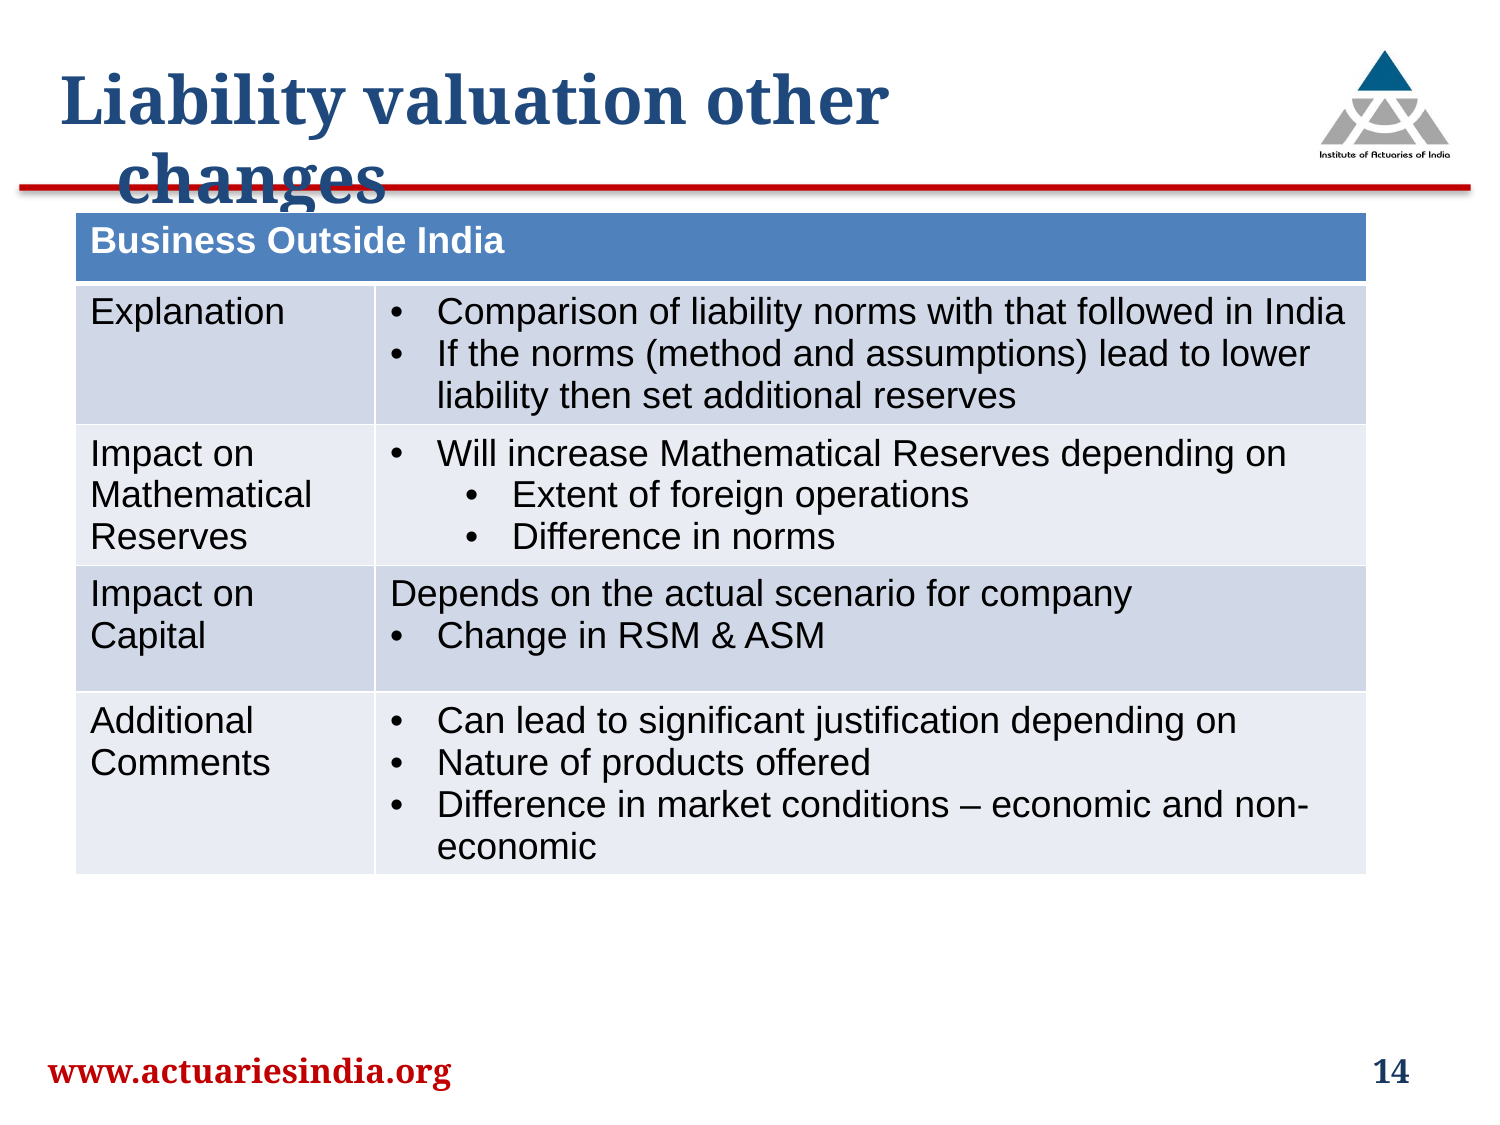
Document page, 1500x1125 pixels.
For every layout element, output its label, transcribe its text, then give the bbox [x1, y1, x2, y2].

table_cell Comparison of liability norms with that followed in India If the norms (method and assumptions) lead to lower liability then set additional reserves [376, 286, 1366, 424]
picture [1305, 45, 1463, 160]
table_cell Impact on Mathematical Reserves [76, 425, 374, 565]
table_cell Additional Comments [76, 693, 374, 874]
table_cell Depends on the actual scenario for company Change in RSM & ASM [376, 566, 1366, 691]
footer www.actuariesindia.org [12, 1042, 488, 1103]
table_cell Impact on Capital [76, 566, 374, 691]
table_cell Explanation [76, 286, 374, 424]
slide_number 14 [1074, 1042, 1425, 1103]
table_cell Can lead to significant justification depending on Nature of products offered Difference in market conditions – economic and non-economic [376, 693, 1366, 874]
table_cell Will increase Mathematical Reserves depending on Extent of foreign operations Difference in norms [376, 425, 1366, 565]
table_header Business Outside India [76, 213, 1366, 281]
text_box Liability valuation other changes [45, 50, 1158, 150]
